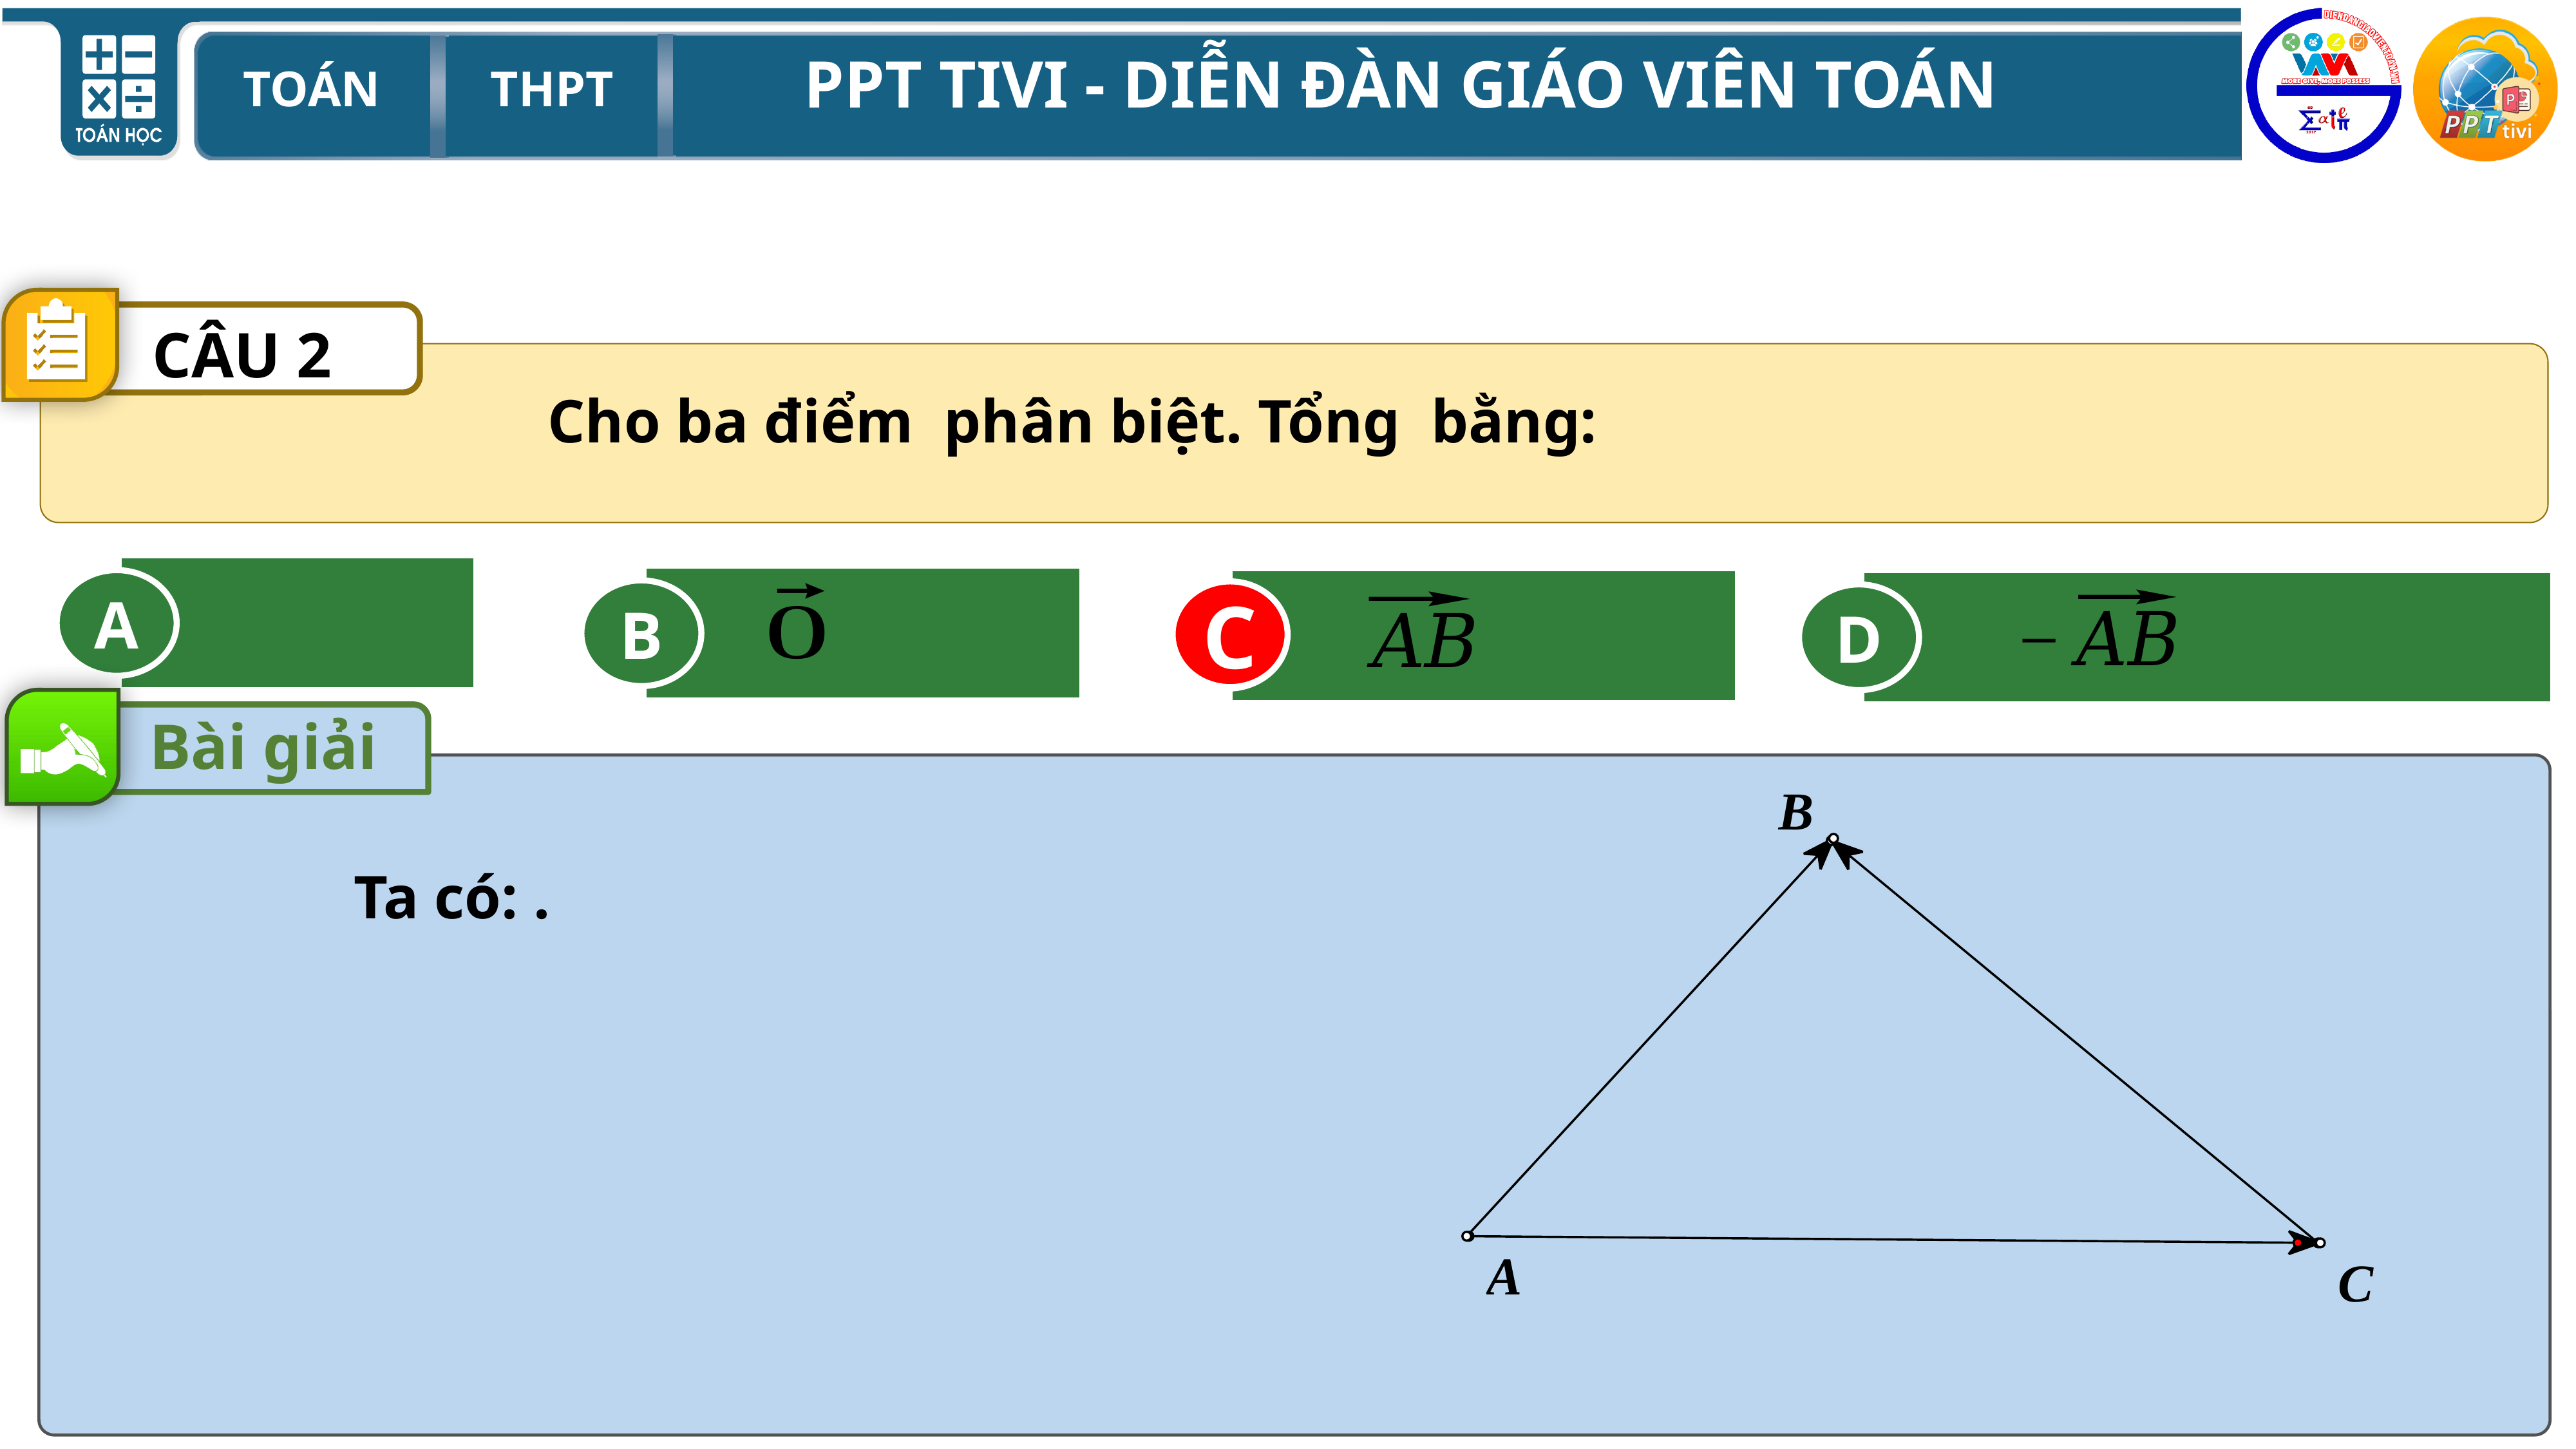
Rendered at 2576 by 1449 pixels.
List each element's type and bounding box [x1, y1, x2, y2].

text_box [6, 690, 2550, 1435]
text_box [56, 557, 2552, 703]
text_box [3, 290, 2548, 523]
picture [2246, 8, 2401, 163]
picture [2, 22, 2242, 160]
picture [2412, 16, 2558, 162]
